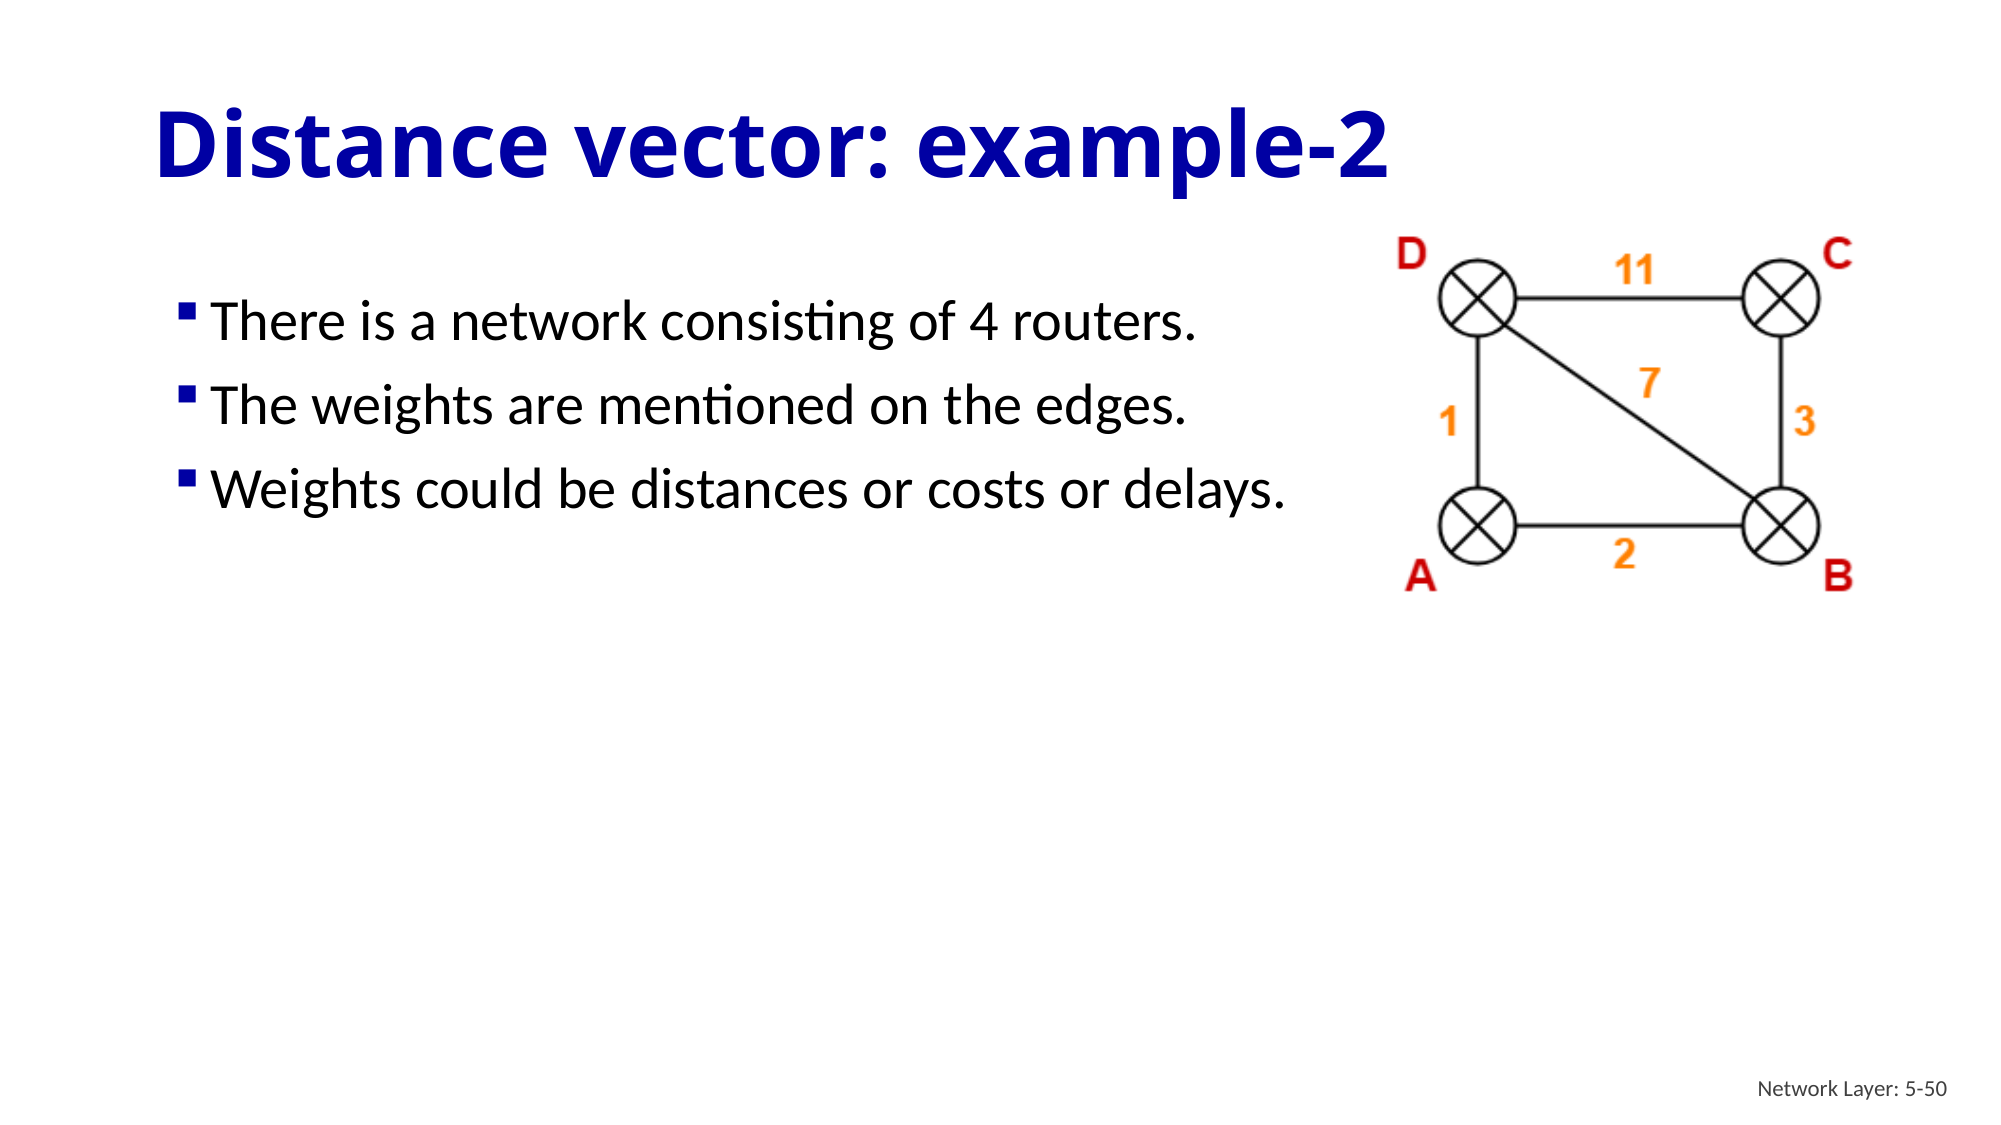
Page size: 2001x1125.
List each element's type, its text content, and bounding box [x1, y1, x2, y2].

list There is a network consisting of 4 routers. The weights are mentioned on the edges. Weights could be distances or costs or delays. [137, 282, 1863, 997]
slide_number Network Layer: 5-50 [1512, 1056, 1963, 1117]
title Distance vector: example-2 [137, 74, 1863, 221]
picture [1392, 222, 1877, 601]
